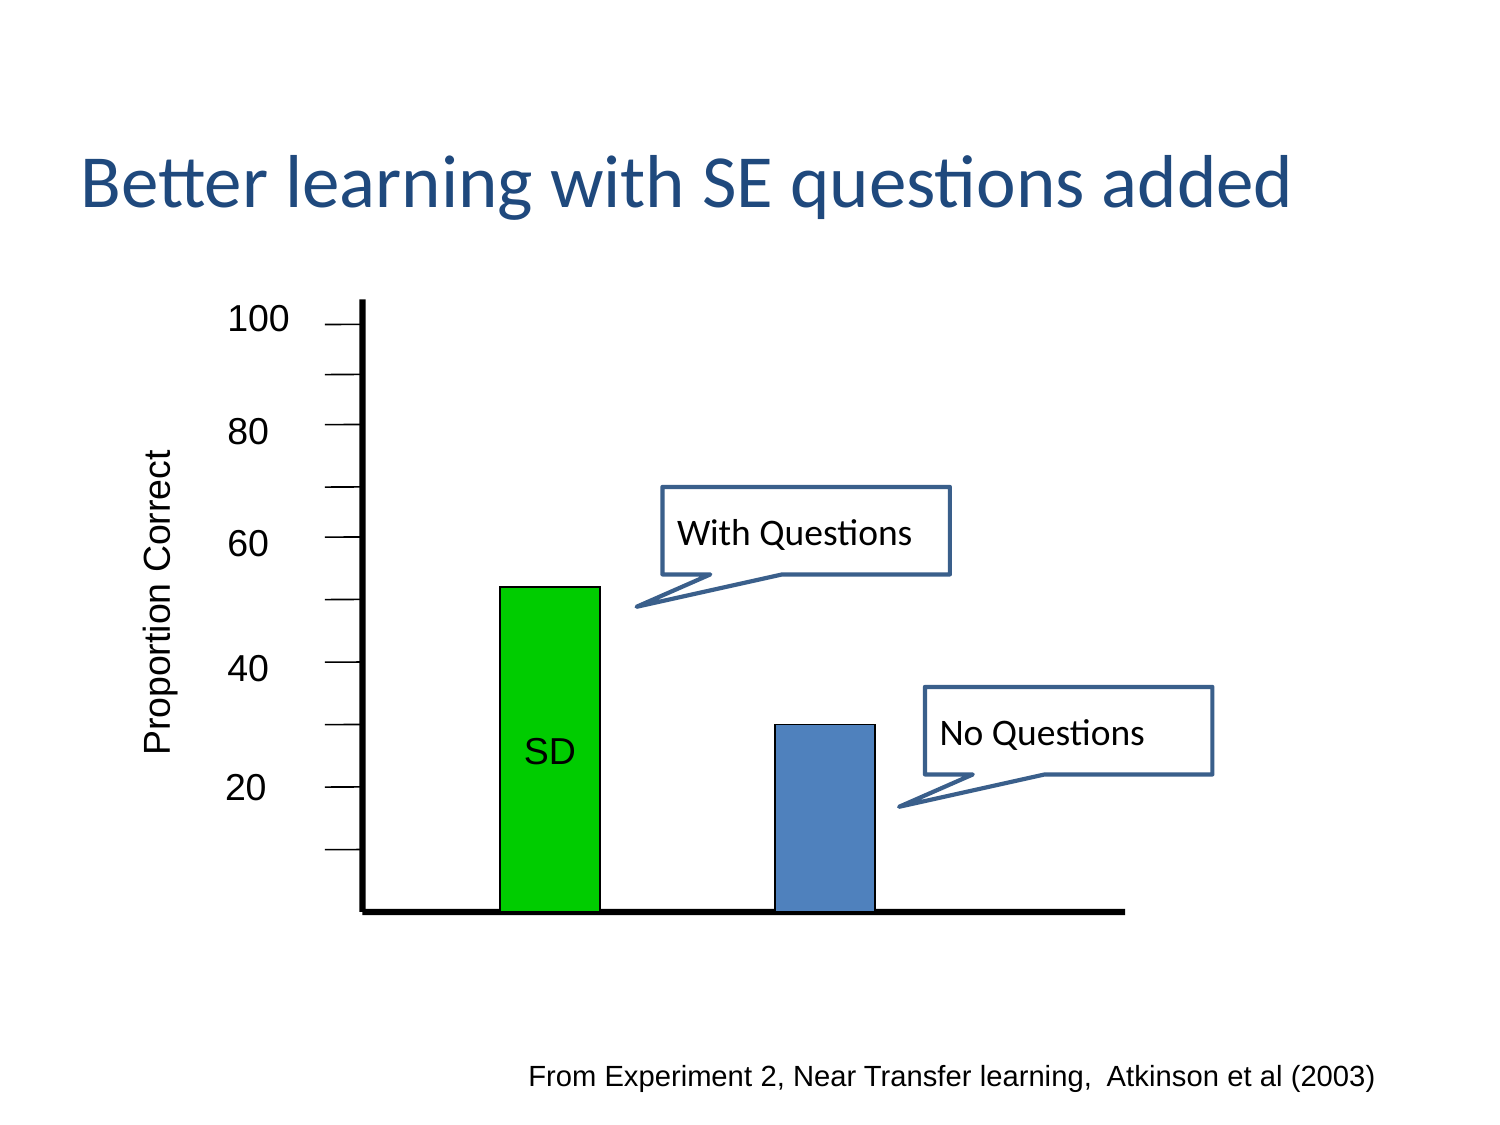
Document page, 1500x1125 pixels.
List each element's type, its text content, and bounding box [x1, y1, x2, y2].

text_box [124, 286, 1393, 1101]
text_box Better learning with SE questions added [65, 124, 1310, 230]
